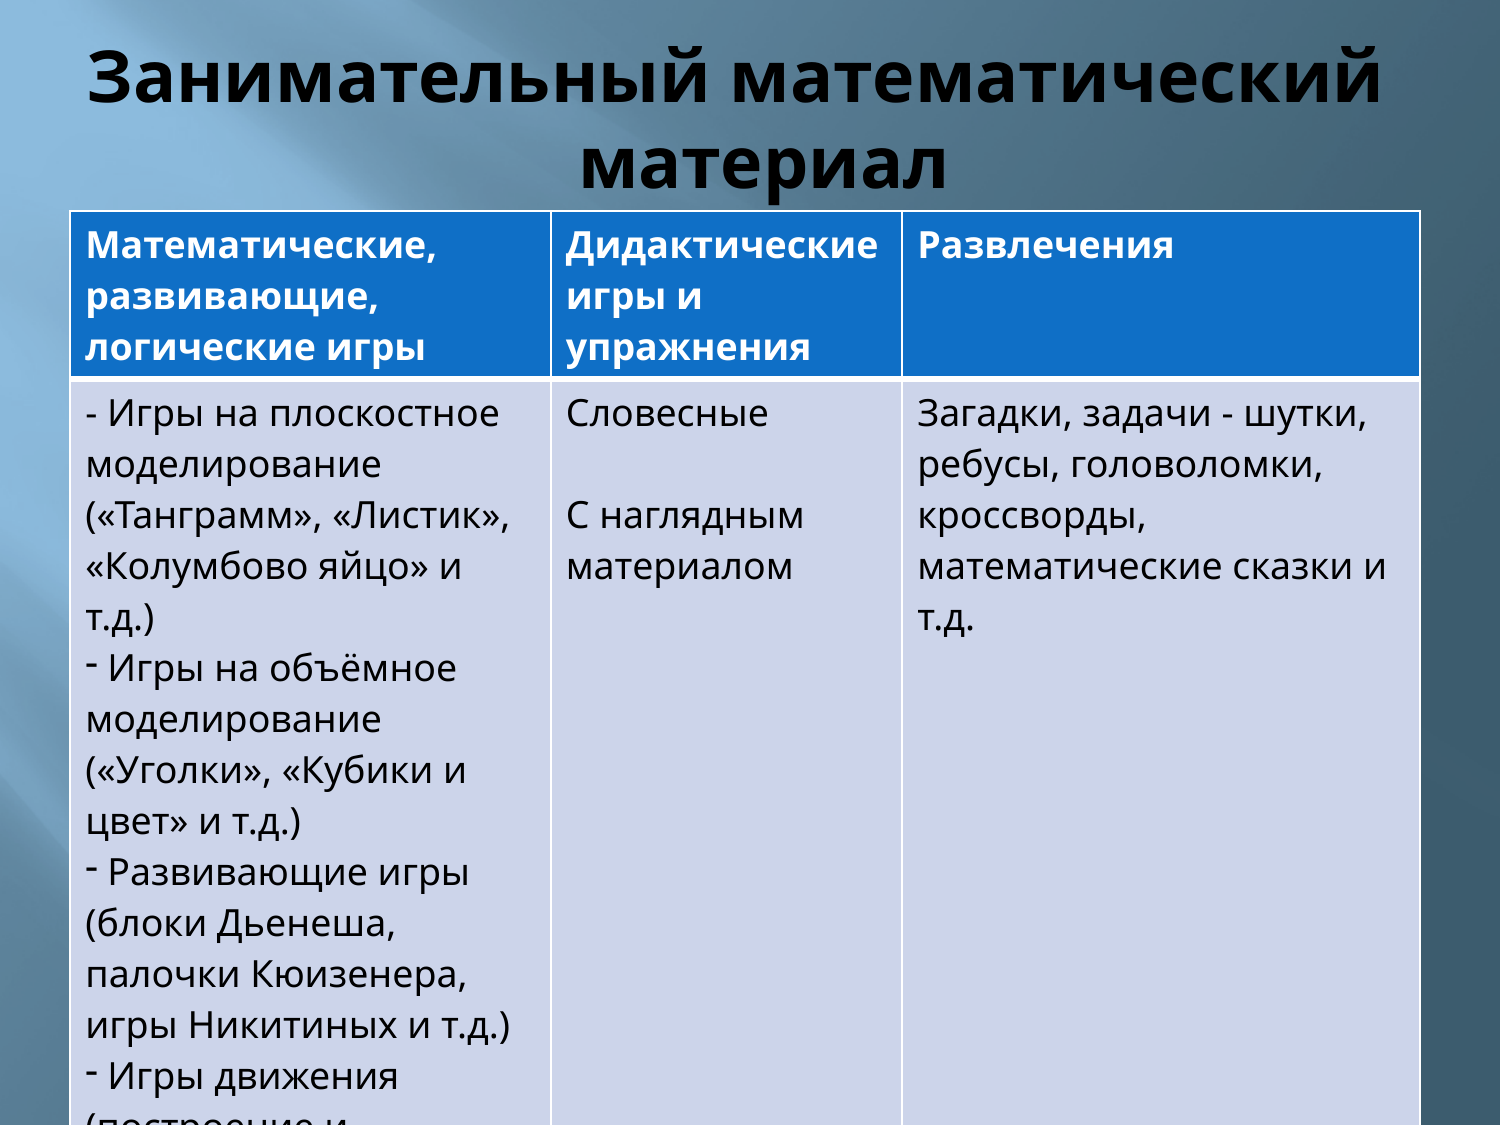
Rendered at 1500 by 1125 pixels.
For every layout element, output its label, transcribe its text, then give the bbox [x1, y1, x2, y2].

table_header Математические, развивающие, логические игры [71, 212, 550, 376]
table_header Дидактические игры и упражнения [552, 212, 901, 376]
table_cell Загадки, задачи - шутки, ребусы, головоломки, кроссворды, математические сказки и т.д. [903, 382, 1419, 1125]
table_cell Словесные С наглядным материалом [552, 382, 901, 1125]
title Занимательный математический материал [70, 23, 1421, 210]
table_cell - Игры на плоскостное моделирование («Танграмм», «Листик», «Колумбово яйцо» и т.д.) Игры на объёмное моделирование («Уголки», «Кубики и цвет» и т.д.) Развивающие игры (блоки Дьенеша, палочки Кюизенера, игры Никитиных и т.д.) Игры движения (построение и перестроение со счётными палочками). [71, 382, 550, 1125]
table_header Развлечения [903, 212, 1419, 376]
